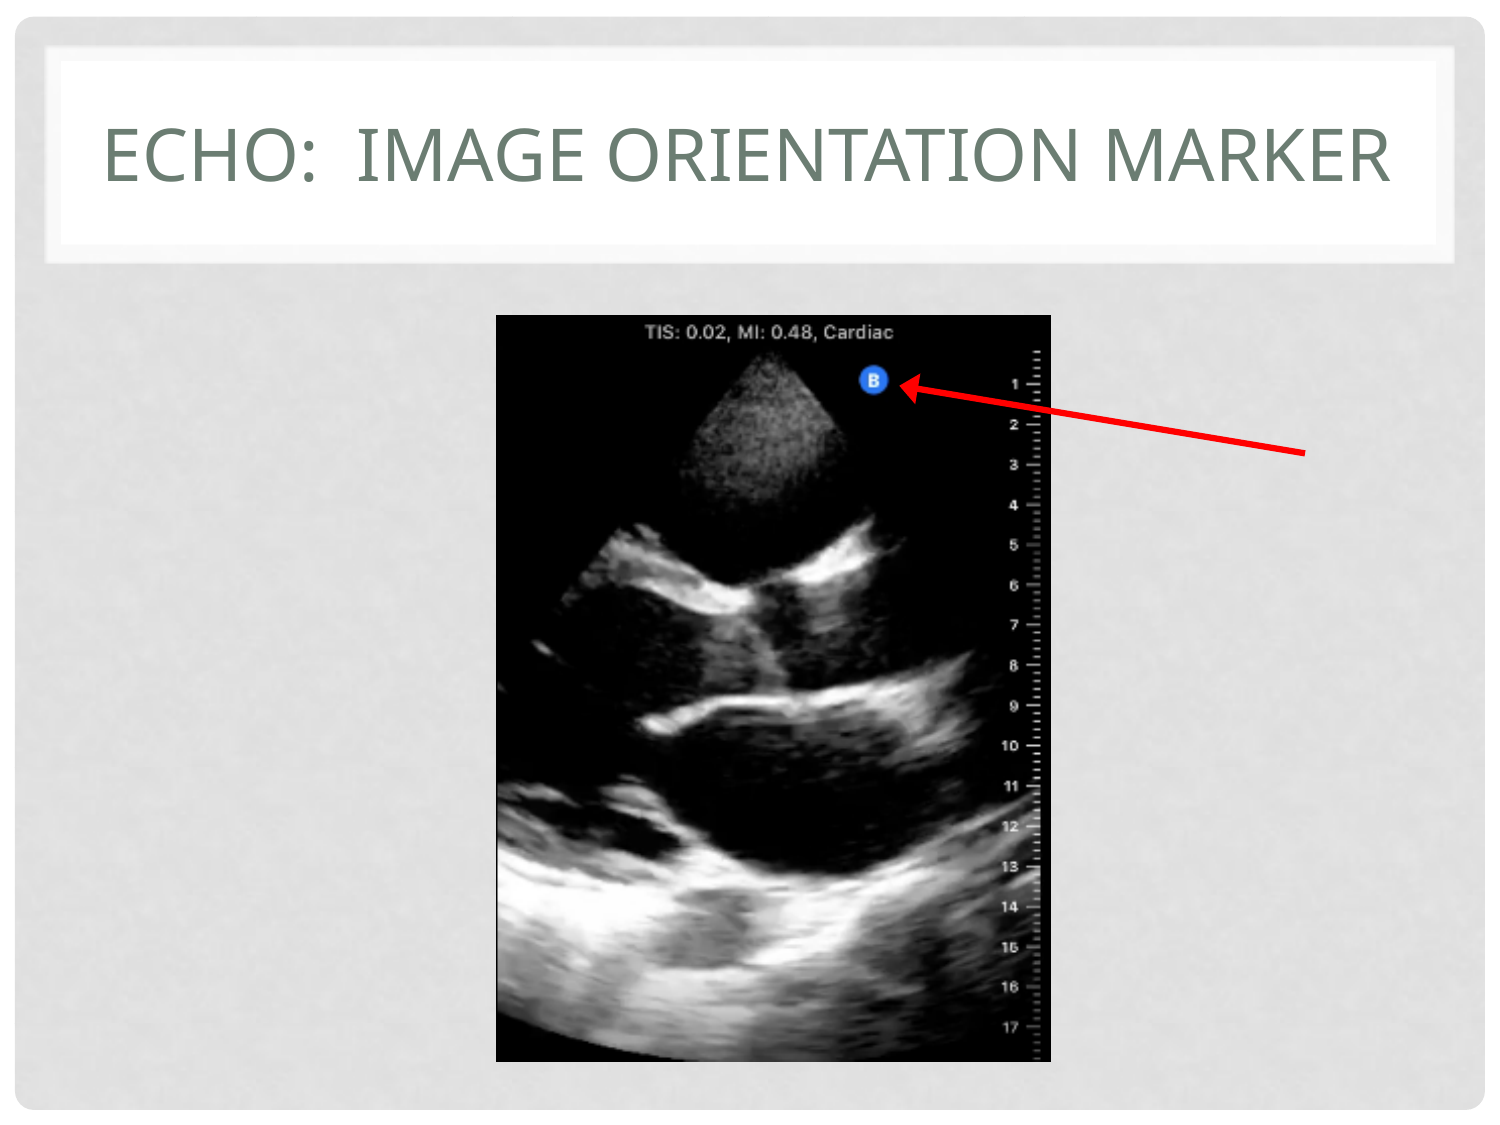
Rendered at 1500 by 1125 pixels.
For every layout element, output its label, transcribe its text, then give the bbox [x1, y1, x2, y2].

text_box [899, 385, 1306, 454]
picture [495, 315, 1052, 1063]
title Echo: image orientation marker [69, 66, 1425, 238]
